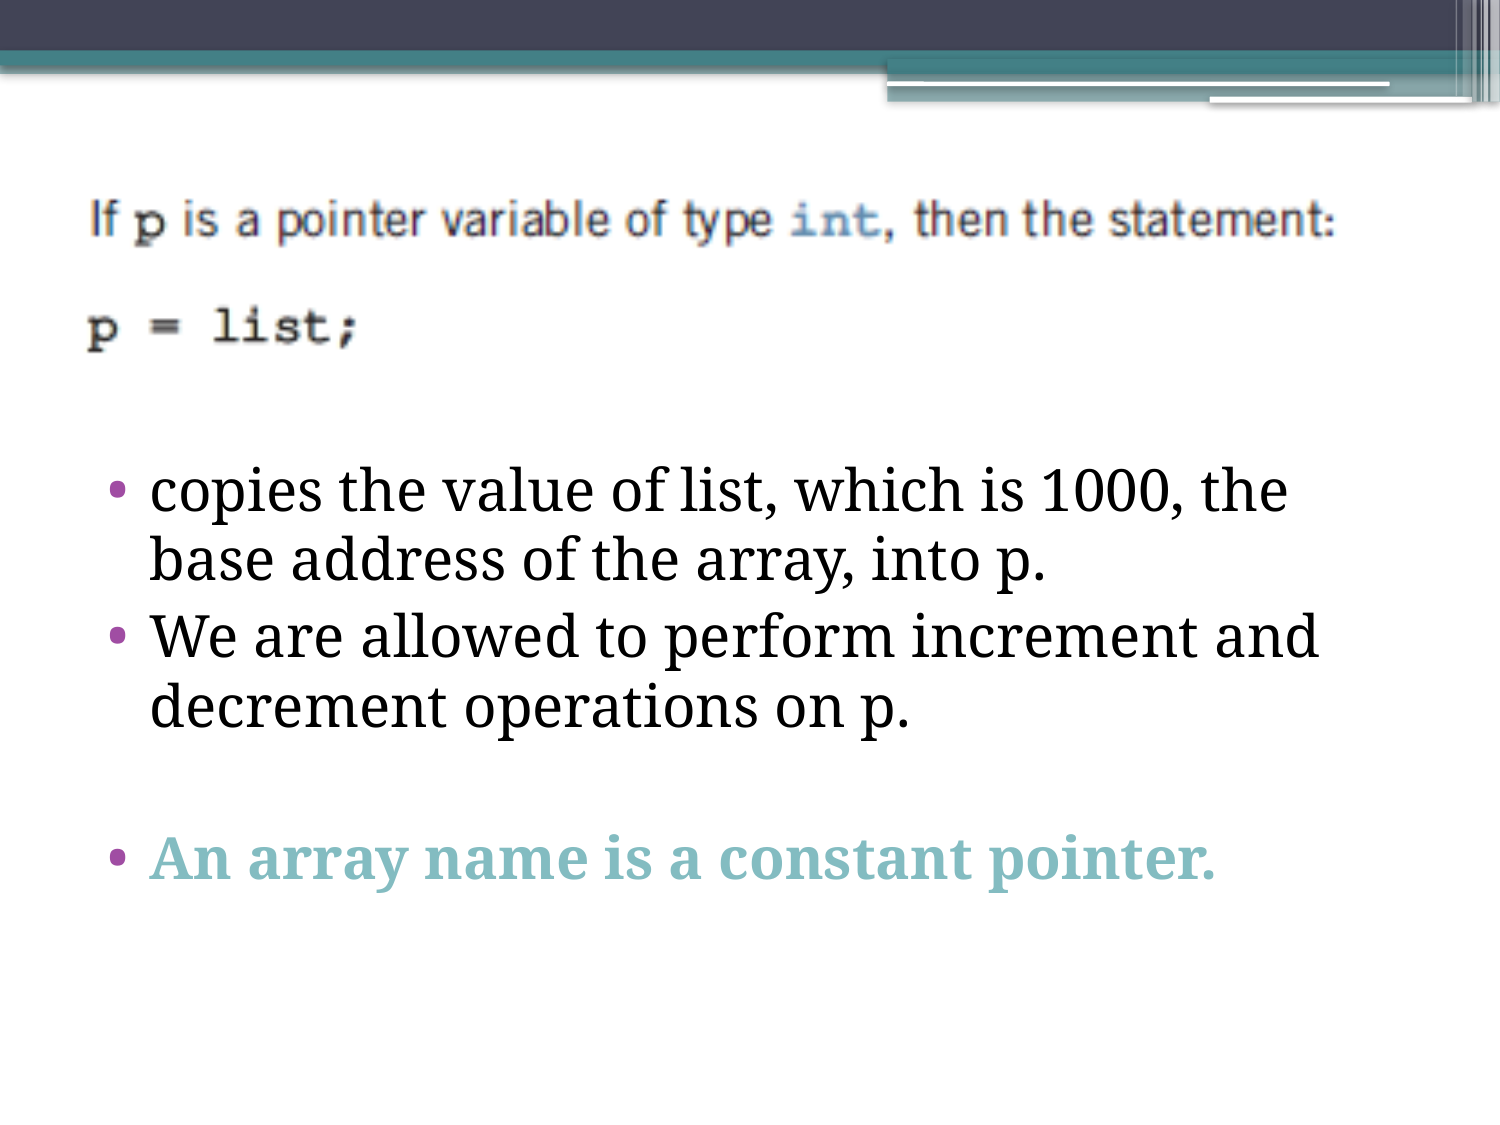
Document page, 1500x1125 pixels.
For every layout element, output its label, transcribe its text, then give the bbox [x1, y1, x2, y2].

picture [64, 172, 1453, 386]
list copies the value of list, which is 1000, the base address of the array, into p. We are allowed to perform increment and decrement operations on p. An array name is a constant pointer. [75, 395, 1425, 1079]
